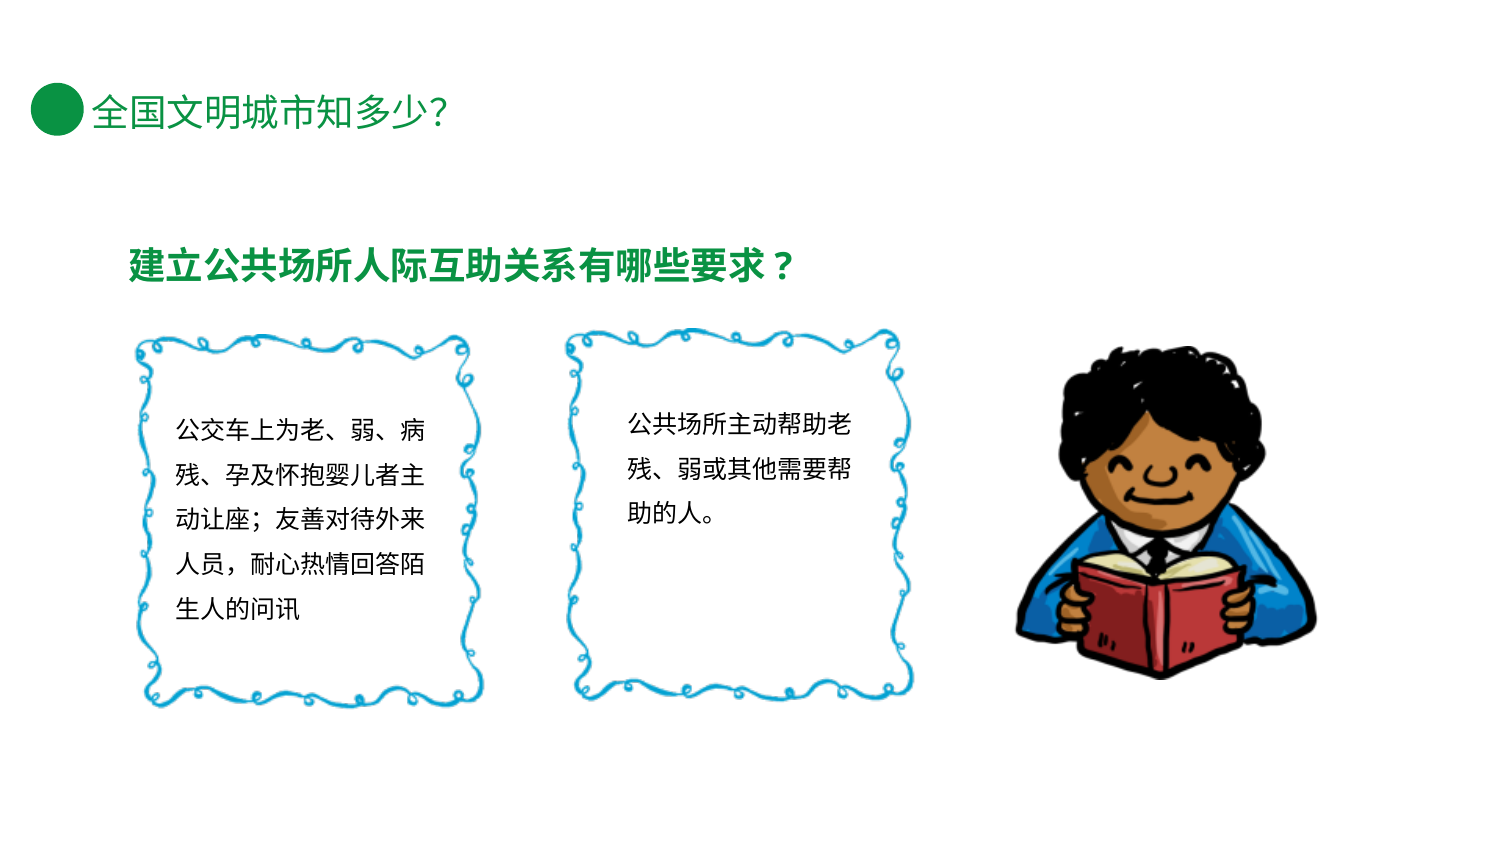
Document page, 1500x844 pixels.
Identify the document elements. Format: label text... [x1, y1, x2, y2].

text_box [132, 334, 500, 721]
picture [999, 346, 1334, 681]
text_box 建立公共场所人际互助关系有哪些要求? [113, 234, 850, 295]
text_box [562, 328, 930, 715]
